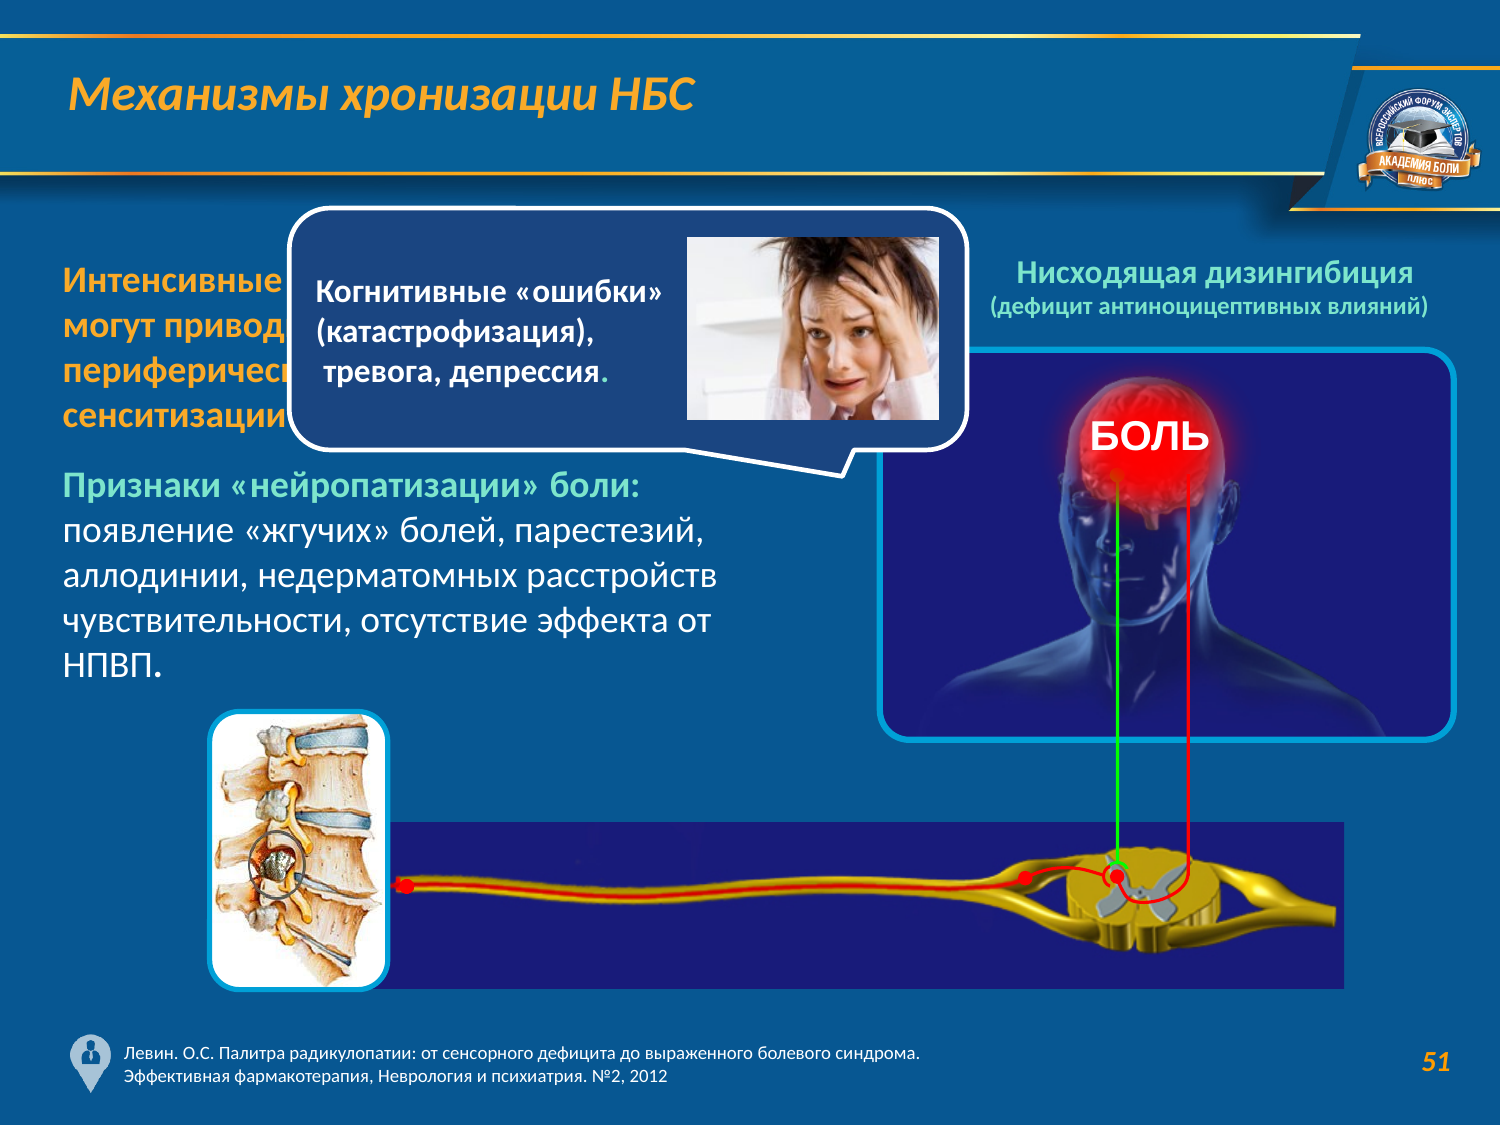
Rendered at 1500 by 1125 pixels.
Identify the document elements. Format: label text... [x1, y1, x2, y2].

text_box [289, 208, 1261, 538]
text_box Механизмы хронизации НБС [53, 62, 1282, 128]
text_box Интенсивные ноцицептивные боли могут приводить к развитию периферической и центральной сенситизации! Признаки «нейропатизации» боли: появление «жгучих» болей, парестезий, аллодинии, недерматомных расстройств чувствительности, отсутствие эффекта от НПВП. [62, 255, 739, 686]
text_box Левин. О.С. Палитра радикулопатии: от сенсорного дефицита до выраженного болевого синдрома. Эффективная фармакотерапия, Неврология и психиатрия. №2, 2012 [123, 1040, 1388, 1086]
picture [0, 0, 1500, 1125]
text_box Нисходящая дизингибиция (дефицит антиноцицептивных влияний) [1261, 219, 1457, 350]
text_box [209, 711, 388, 989]
